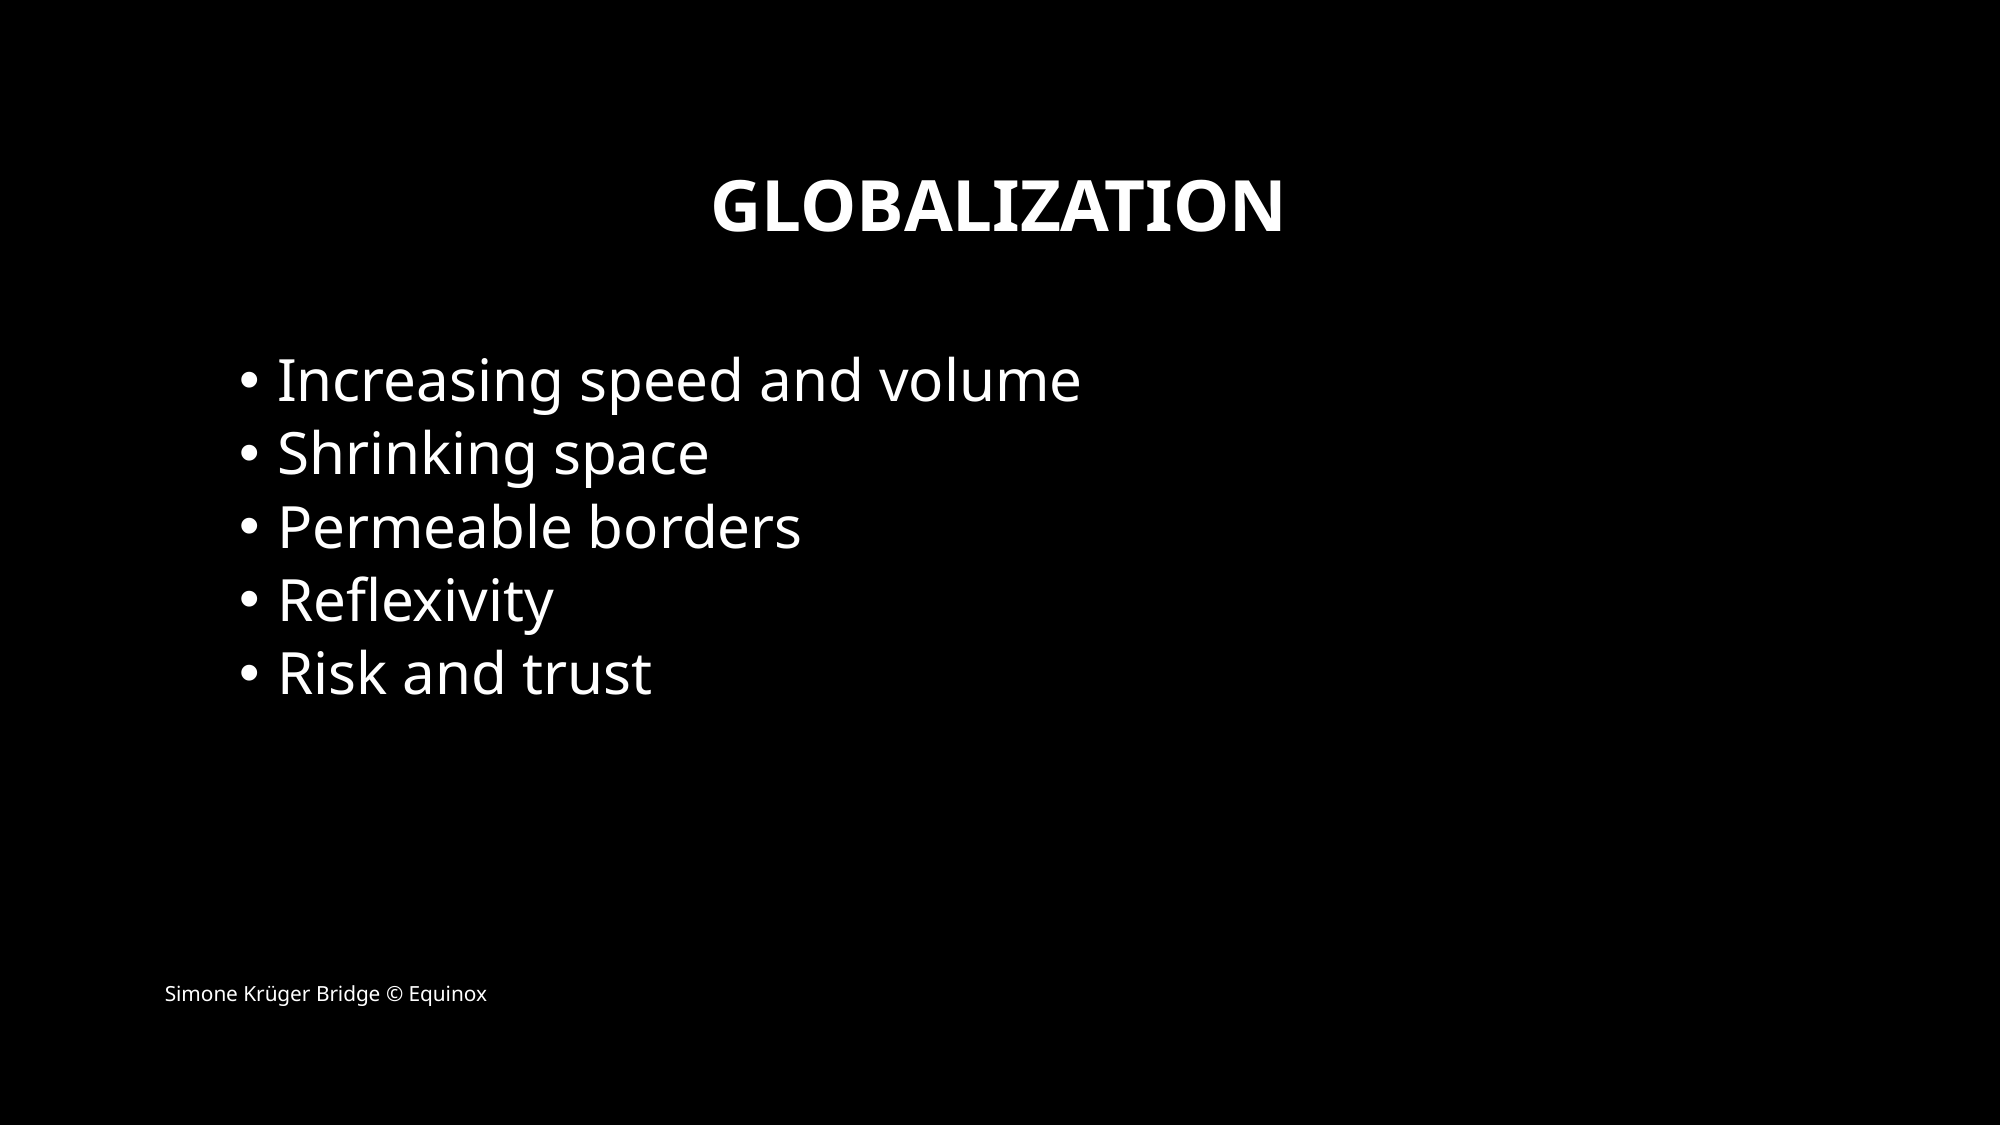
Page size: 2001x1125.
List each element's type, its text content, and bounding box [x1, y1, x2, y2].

title Globalization [149, 99, 1849, 318]
footer Simone Krüger Bridge © Equinox [149, 965, 1245, 1025]
list Increasing speed and volume Shrinking space Permeable borders Reflexivity Risk and trust [149, 343, 1849, 950]
